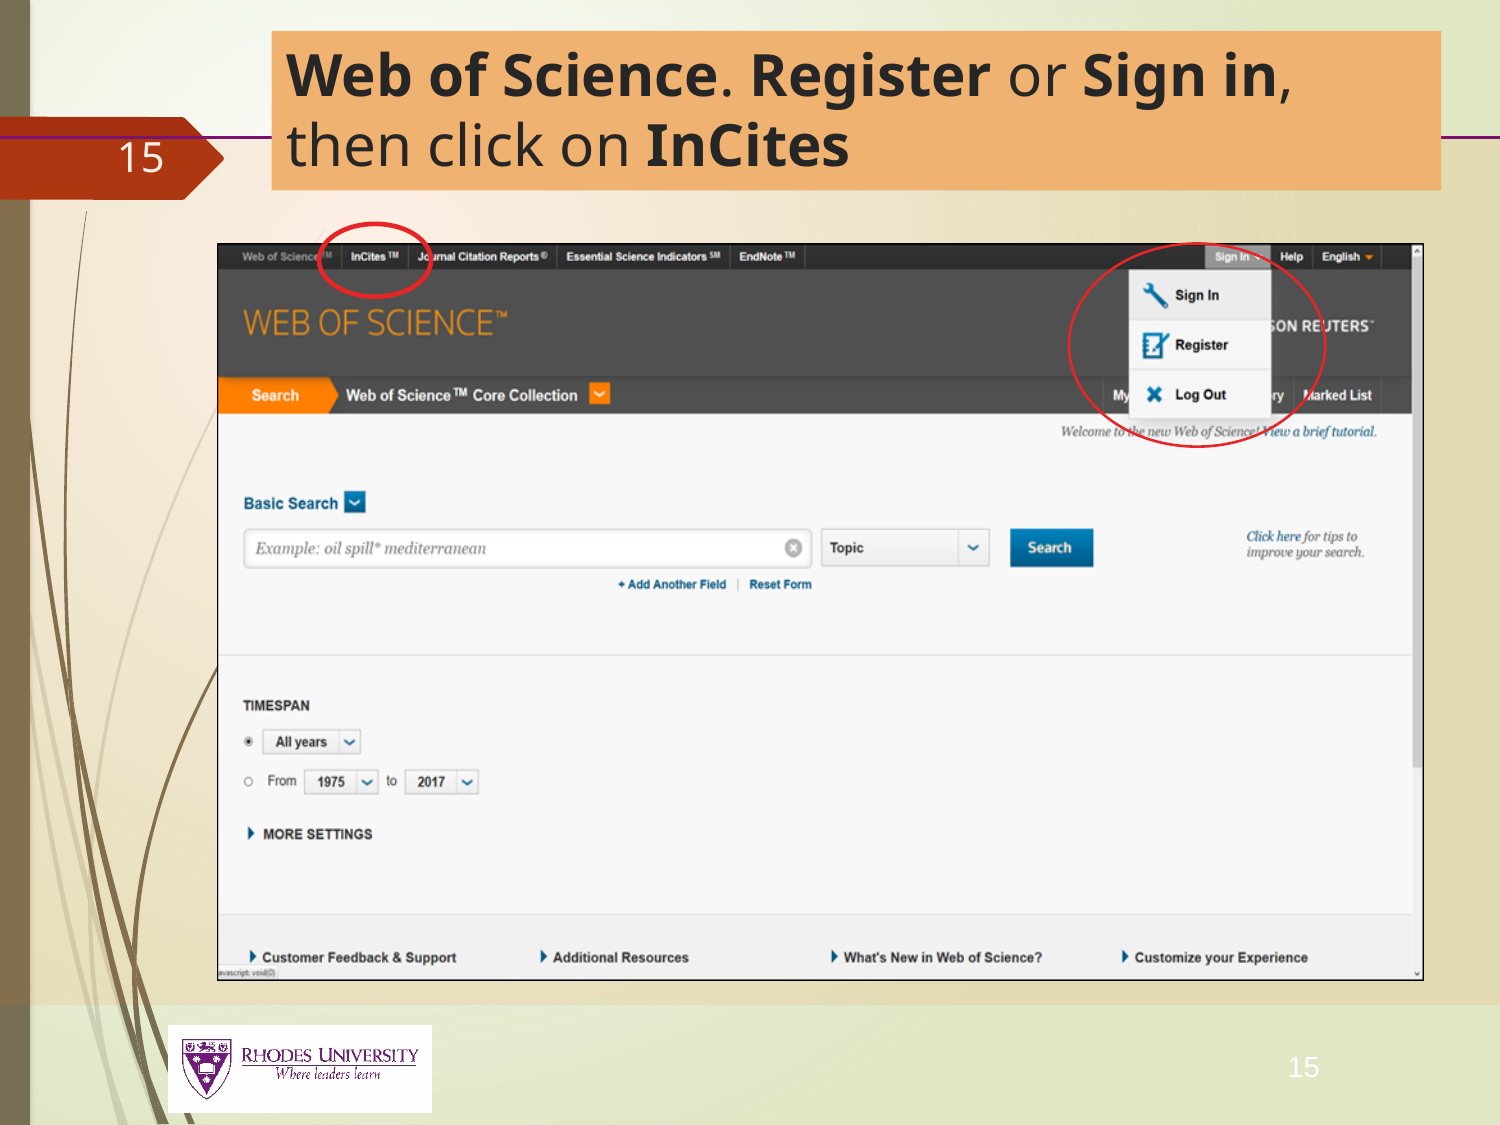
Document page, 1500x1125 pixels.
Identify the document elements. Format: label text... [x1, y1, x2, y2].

title Web of Science. Register or Sign in, then click on InCites [271, 30, 1442, 191]
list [217, 243, 1424, 981]
slide_number 15 [83, 129, 180, 190]
picture [168, 1025, 432, 1113]
text_box [324, 222, 426, 242]
